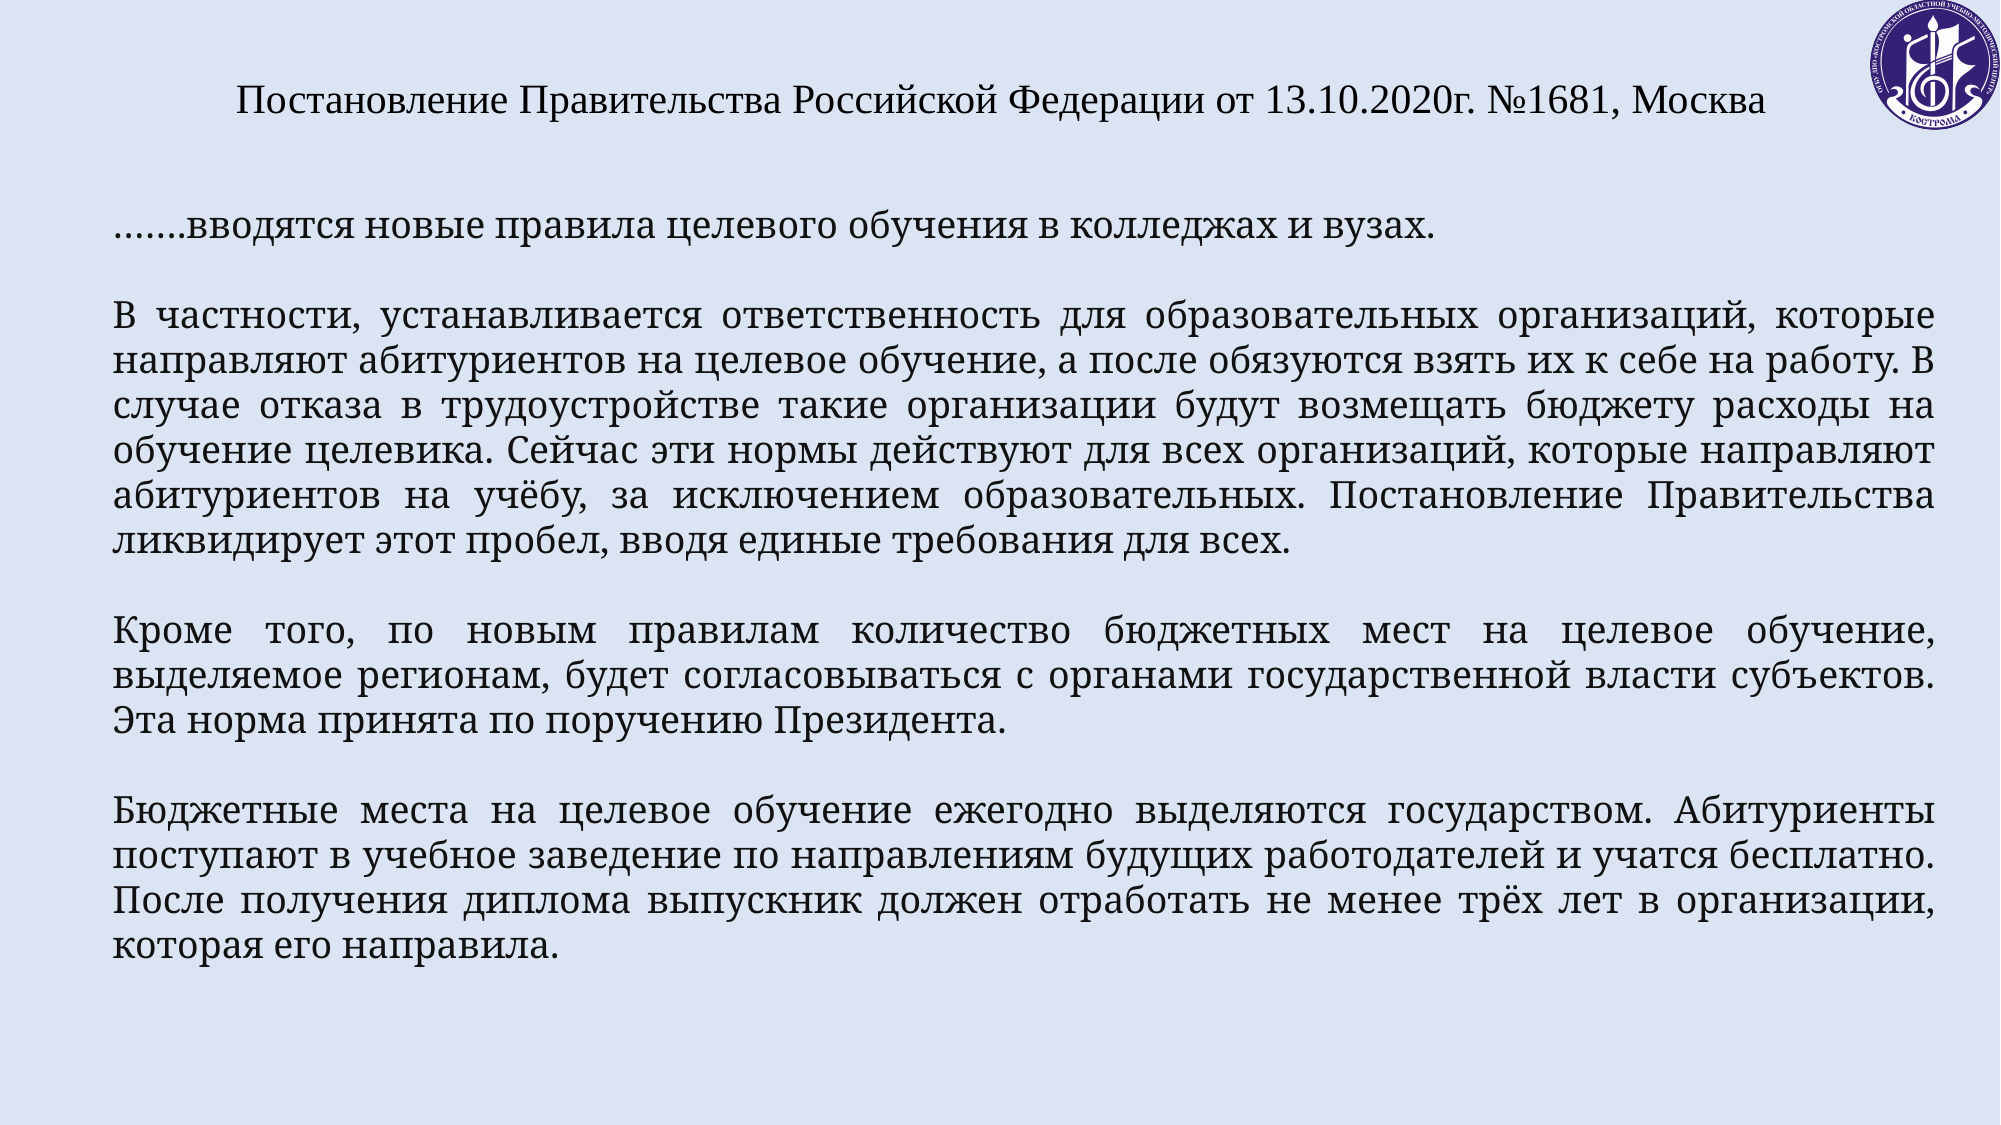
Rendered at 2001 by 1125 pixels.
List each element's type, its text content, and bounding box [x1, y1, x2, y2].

picture [1870, 0, 2000, 130]
text_box Постановление Правительства Российской Федерации от 13.10.2020г. №1681, Москва [221, 63, 1870, 129]
text_box …….вводятся новые правила целевого обучения в колледжах и вузах. В частности, устанавливается ответственность для образовательных организаций, которые направляют абитуриентов на целевое обучение, а после обязуются взять их к себе на работу. В случае отказа в трудоустройстве такие организации будут возмещать бюджету расходы на обучение целевика. Сейчас эти нормы действуют для всех организаций, которые направляют абитуриентов на учёбу, за исключением образовательных. Постановление Правительства ликвидирует этот пробел, вводя единые требования для всех. Кроме того, по новым правилам количество бюджетных мест на целевое обучение, выделяемое регионам, будет согласовываться с органами государственной власти субъектов. Эта норма принята по поручению Президента. Бюджетные места на целевое обучение ежегодно выделяются государством. Абитуриенты поступают в учебное заведение по направлениям будущих работодателей и учатся бесплатно. После получения диплома выпускник должен отработать не менее трёх лет в организации, которая его направила. [97, 193, 1952, 974]
